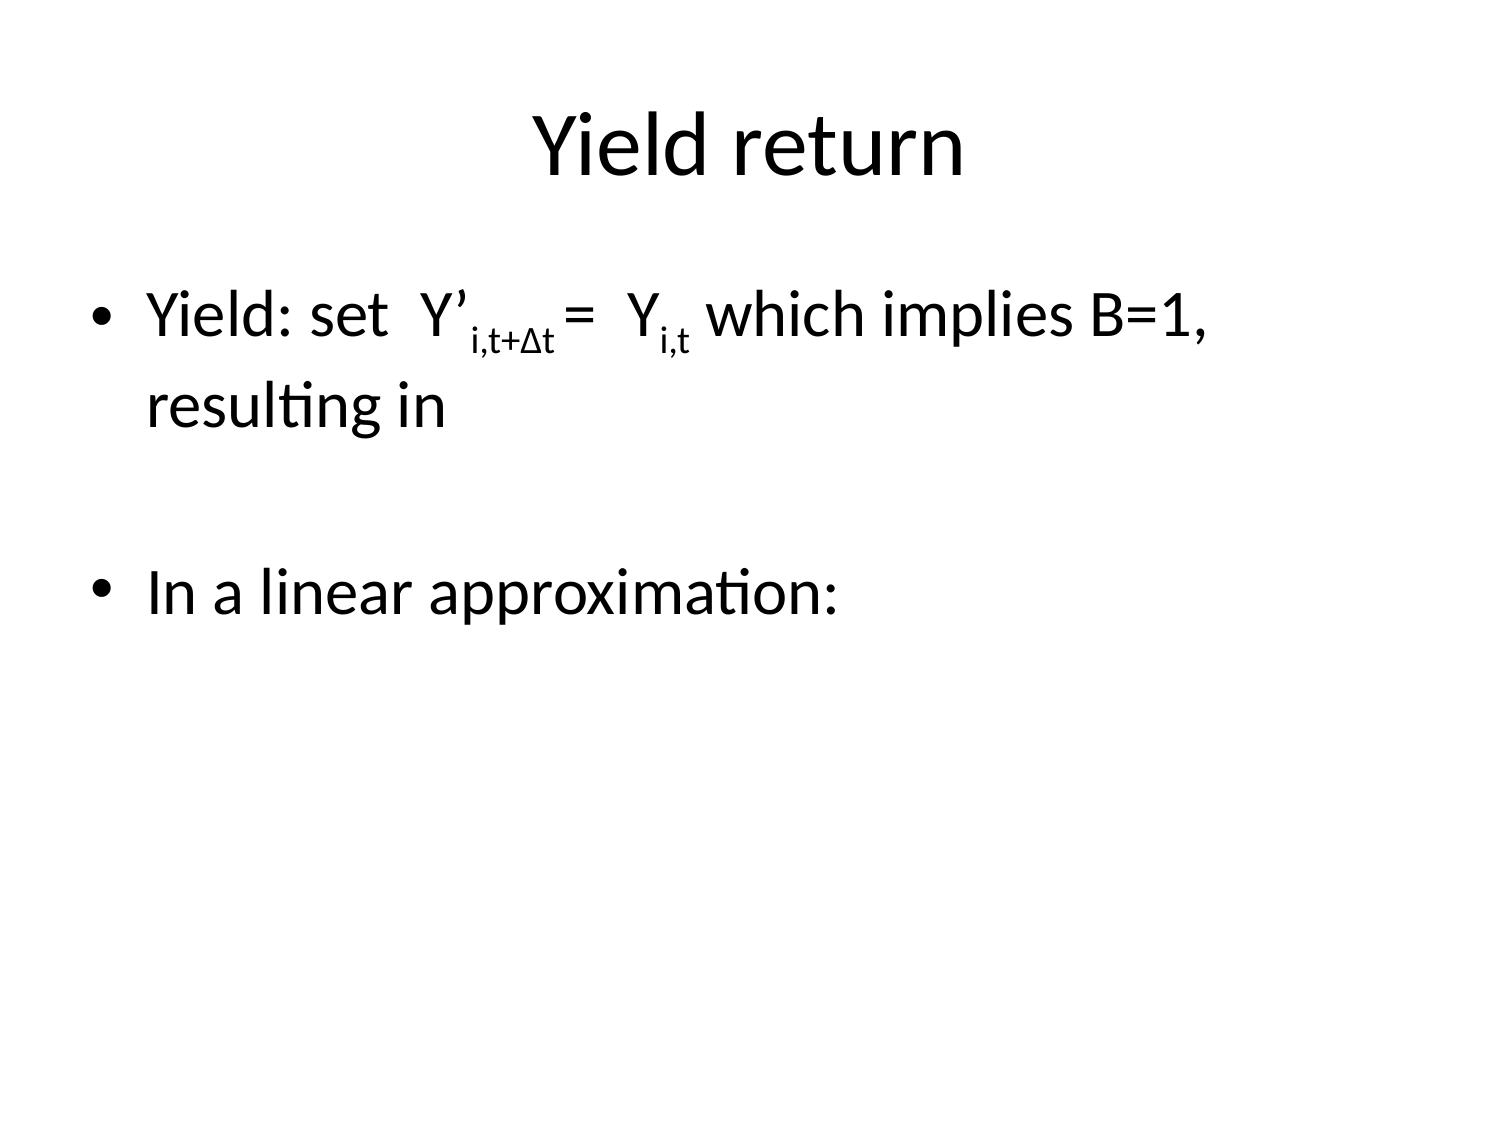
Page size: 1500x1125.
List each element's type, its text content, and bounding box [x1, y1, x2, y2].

title Yield return [75, 45, 1425, 233]
